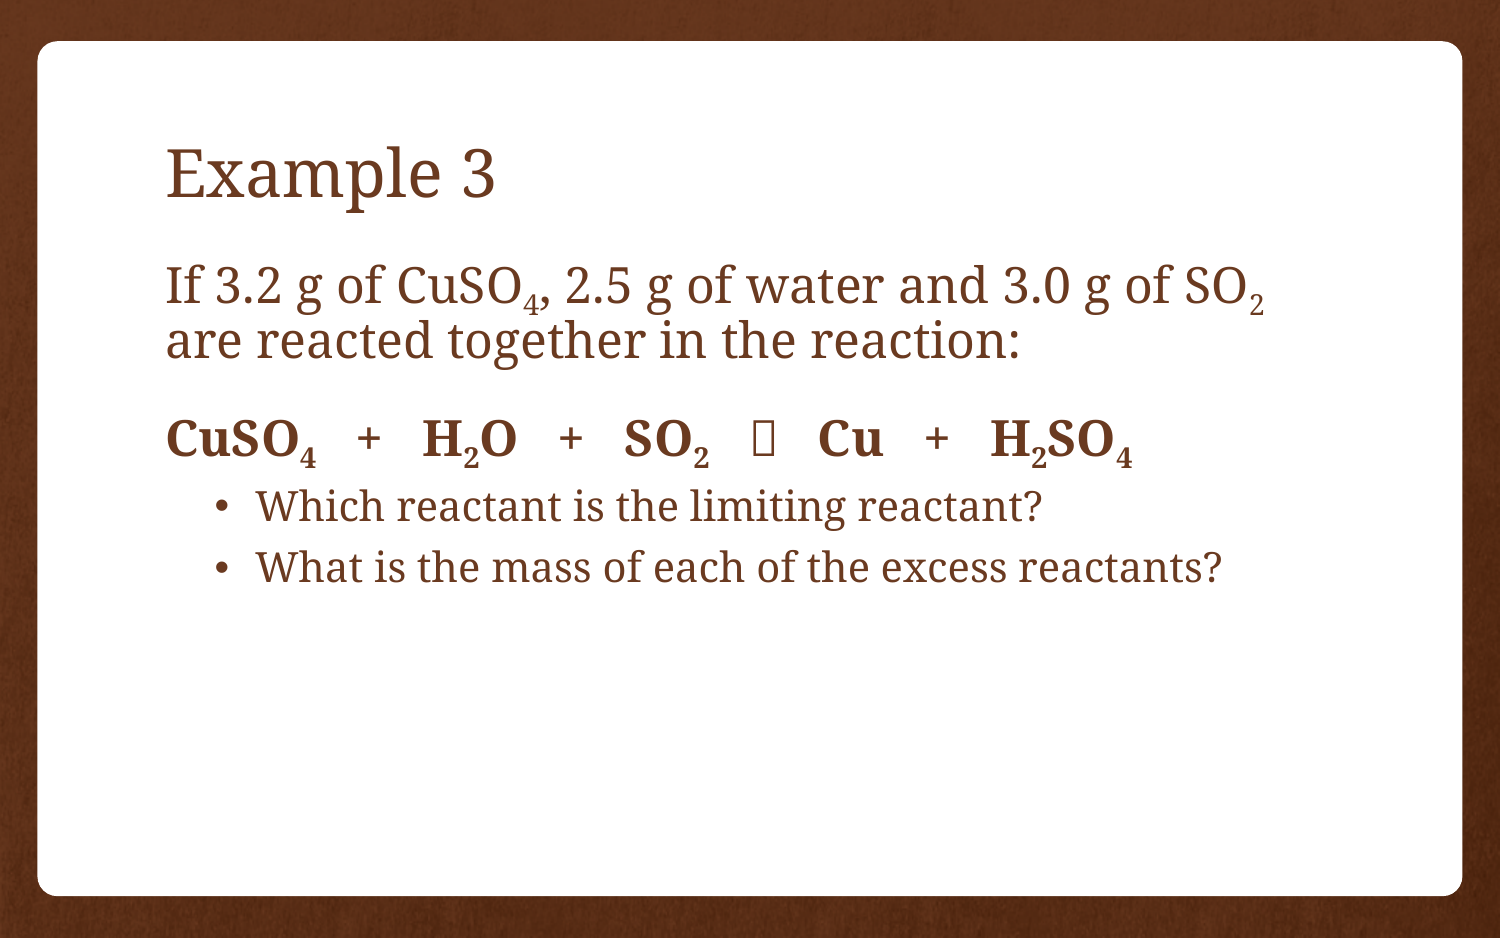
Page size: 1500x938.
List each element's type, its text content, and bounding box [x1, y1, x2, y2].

title Example 3 [150, 59, 1350, 219]
list If 3.2 g of CuSO4, 2.5 g of water and 3.0 g of SO2 are reacted together in the reaction: CuSO4 + H2O + SO2  Cu + H2SO4 Which reactant is the limiting reactant? What is the mass of each of the excess reactants? [150, 246, 1350, 830]
